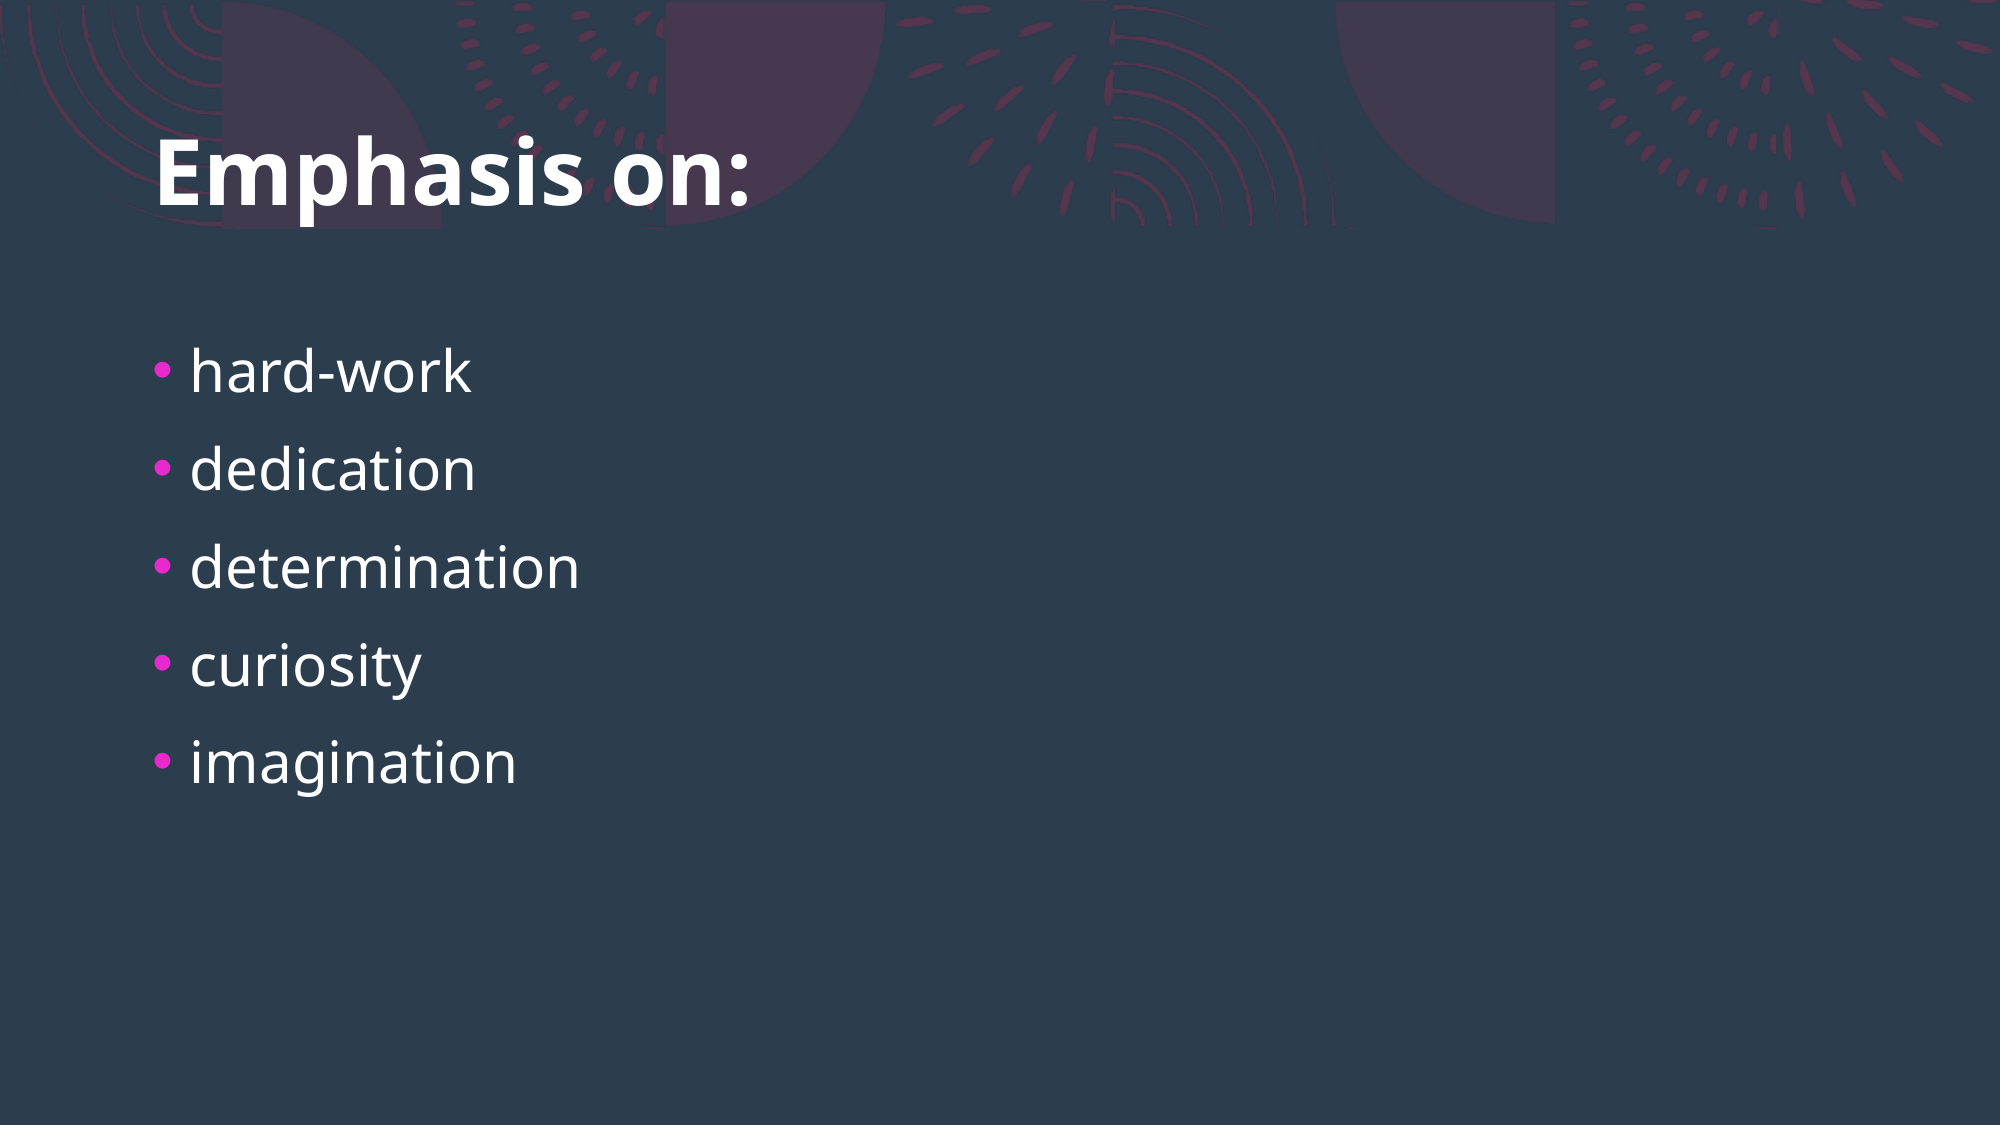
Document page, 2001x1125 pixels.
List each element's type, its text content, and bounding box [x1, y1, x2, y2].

list hard-work dedication determination curiosity imagination [137, 319, 1863, 1009]
title Emphasis on: [137, 60, 1863, 278]
